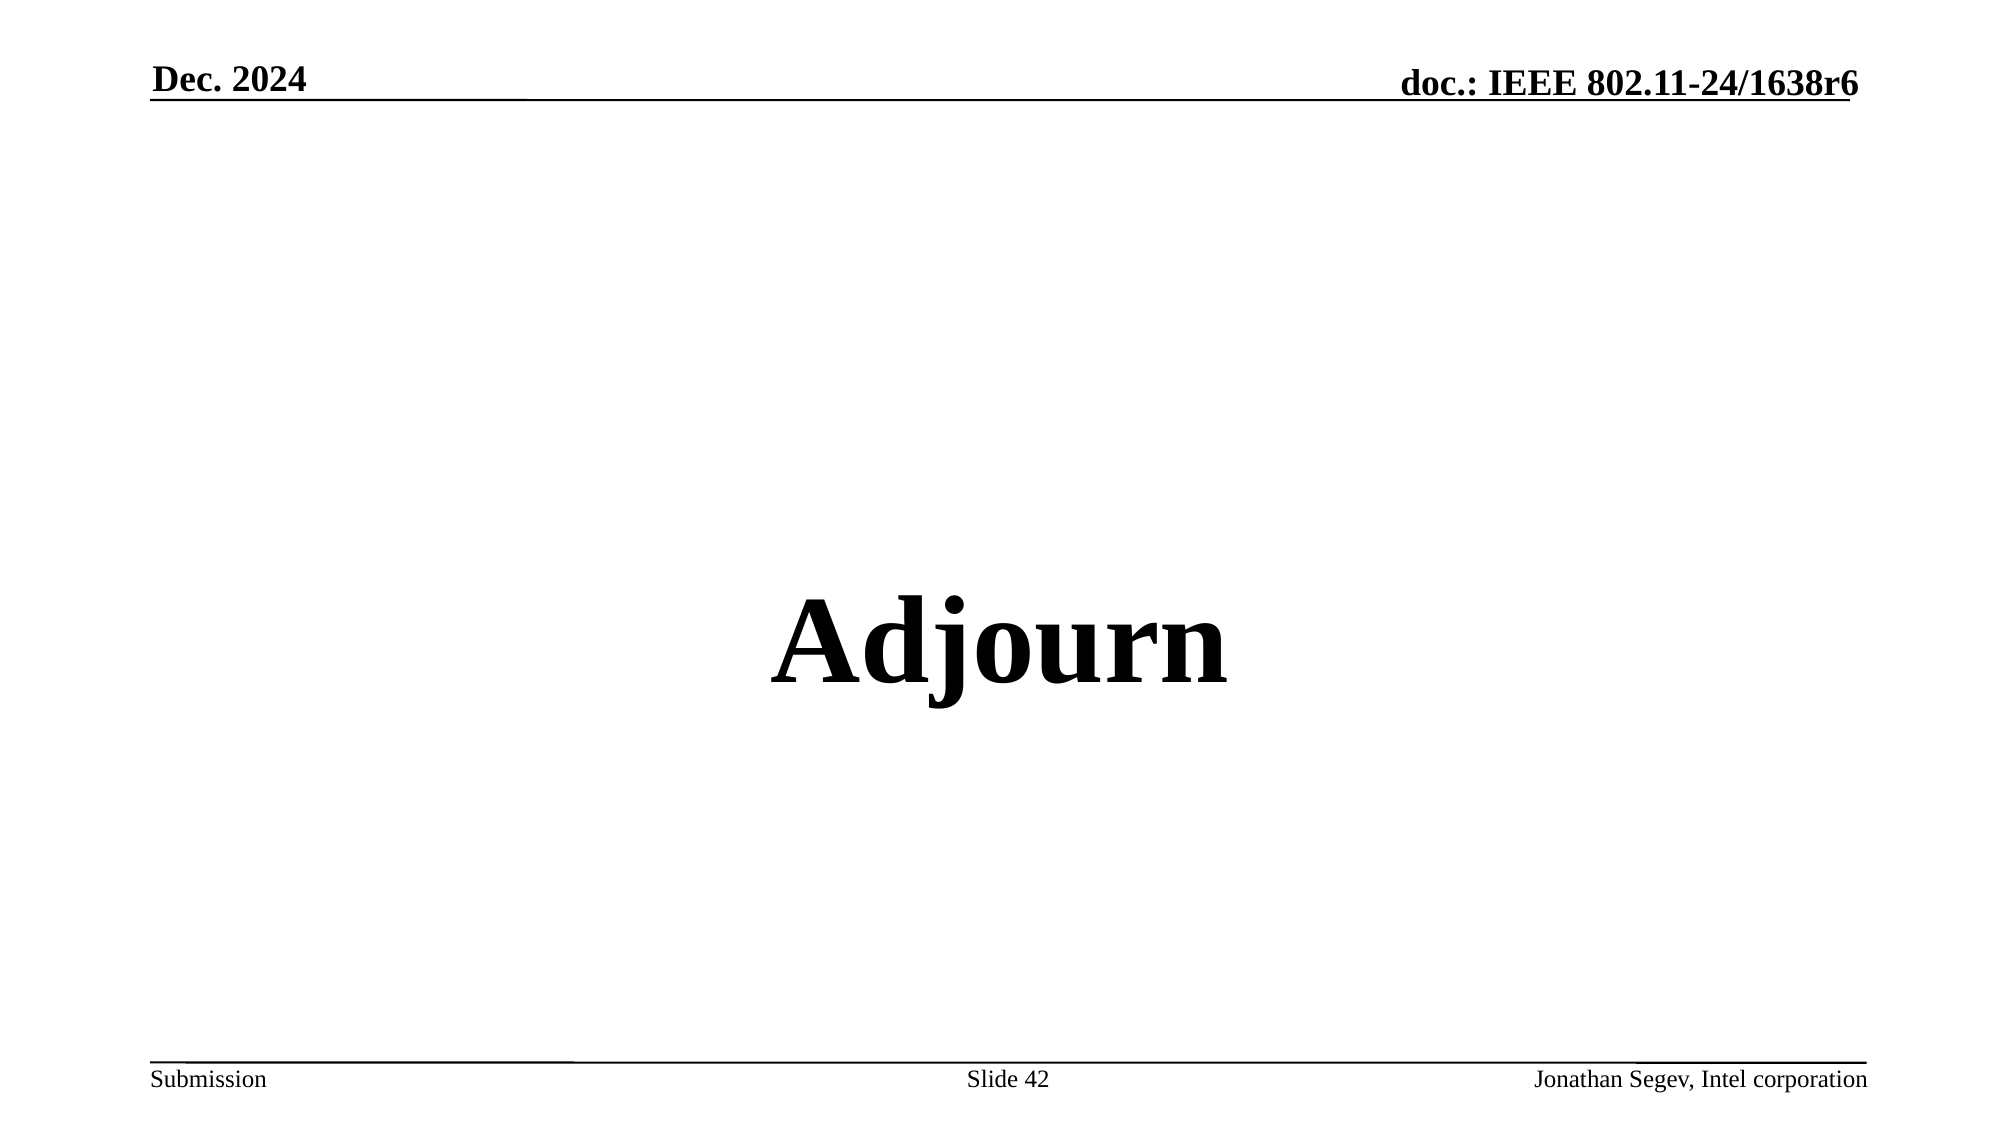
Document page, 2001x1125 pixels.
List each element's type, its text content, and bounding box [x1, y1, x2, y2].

list Adjourn [149, 324, 1850, 1000]
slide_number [152, 54, 563, 100]
slide_number Slide 42 [950, 1061, 1067, 1123]
footer Jonathan Segev, Intel corporation [1171, 1061, 1869, 1093]
